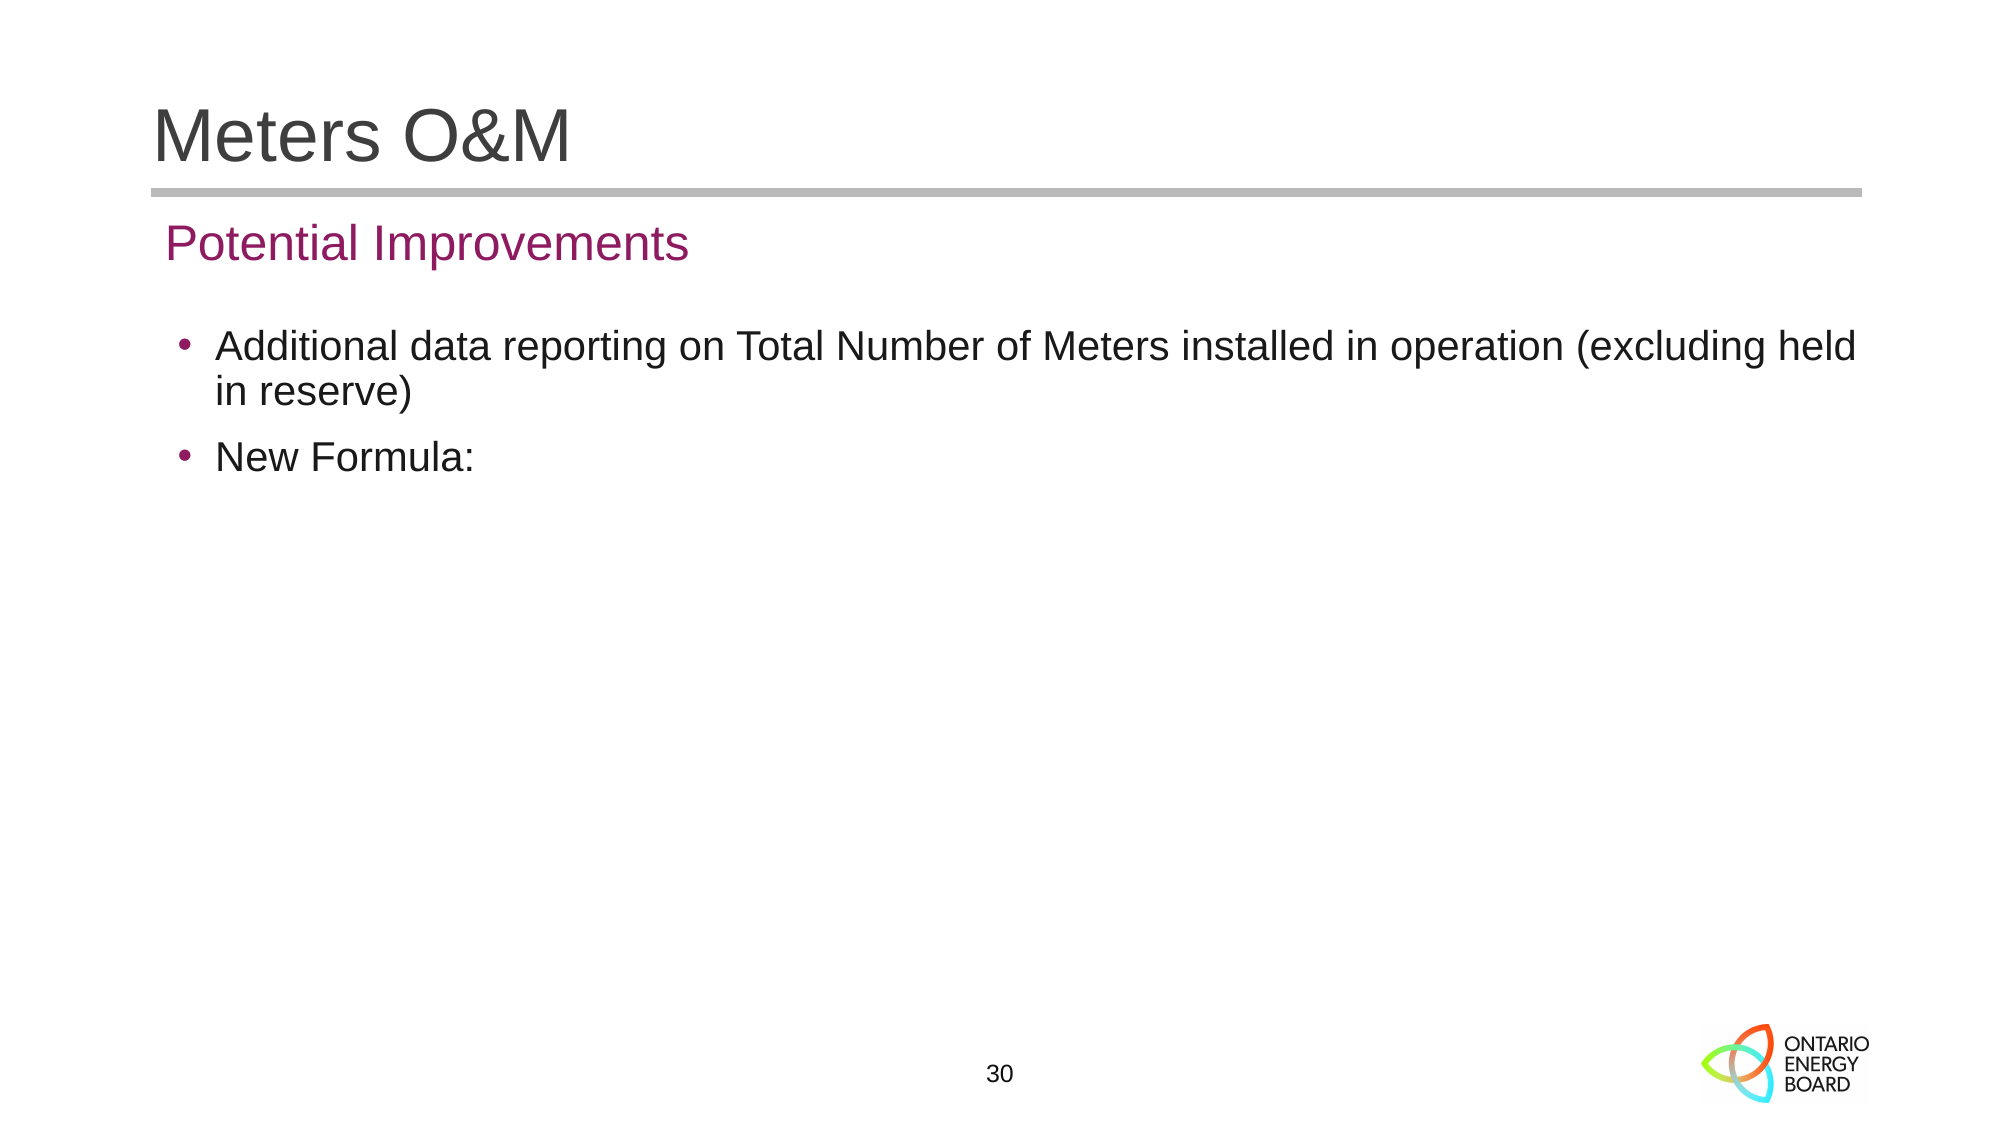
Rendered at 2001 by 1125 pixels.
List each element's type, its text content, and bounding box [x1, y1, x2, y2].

text_box Potential Improvements [150, 202, 1297, 278]
list Additional data reporting on Total Number of Meters installed in operation (excluding held in reserve) New Formula: [162, 316, 1888, 1031]
slide_number 30 [914, 1042, 1086, 1103]
title Meters O&M [137, 59, 1863, 215]
picture [1701, 1031, 1869, 1103]
